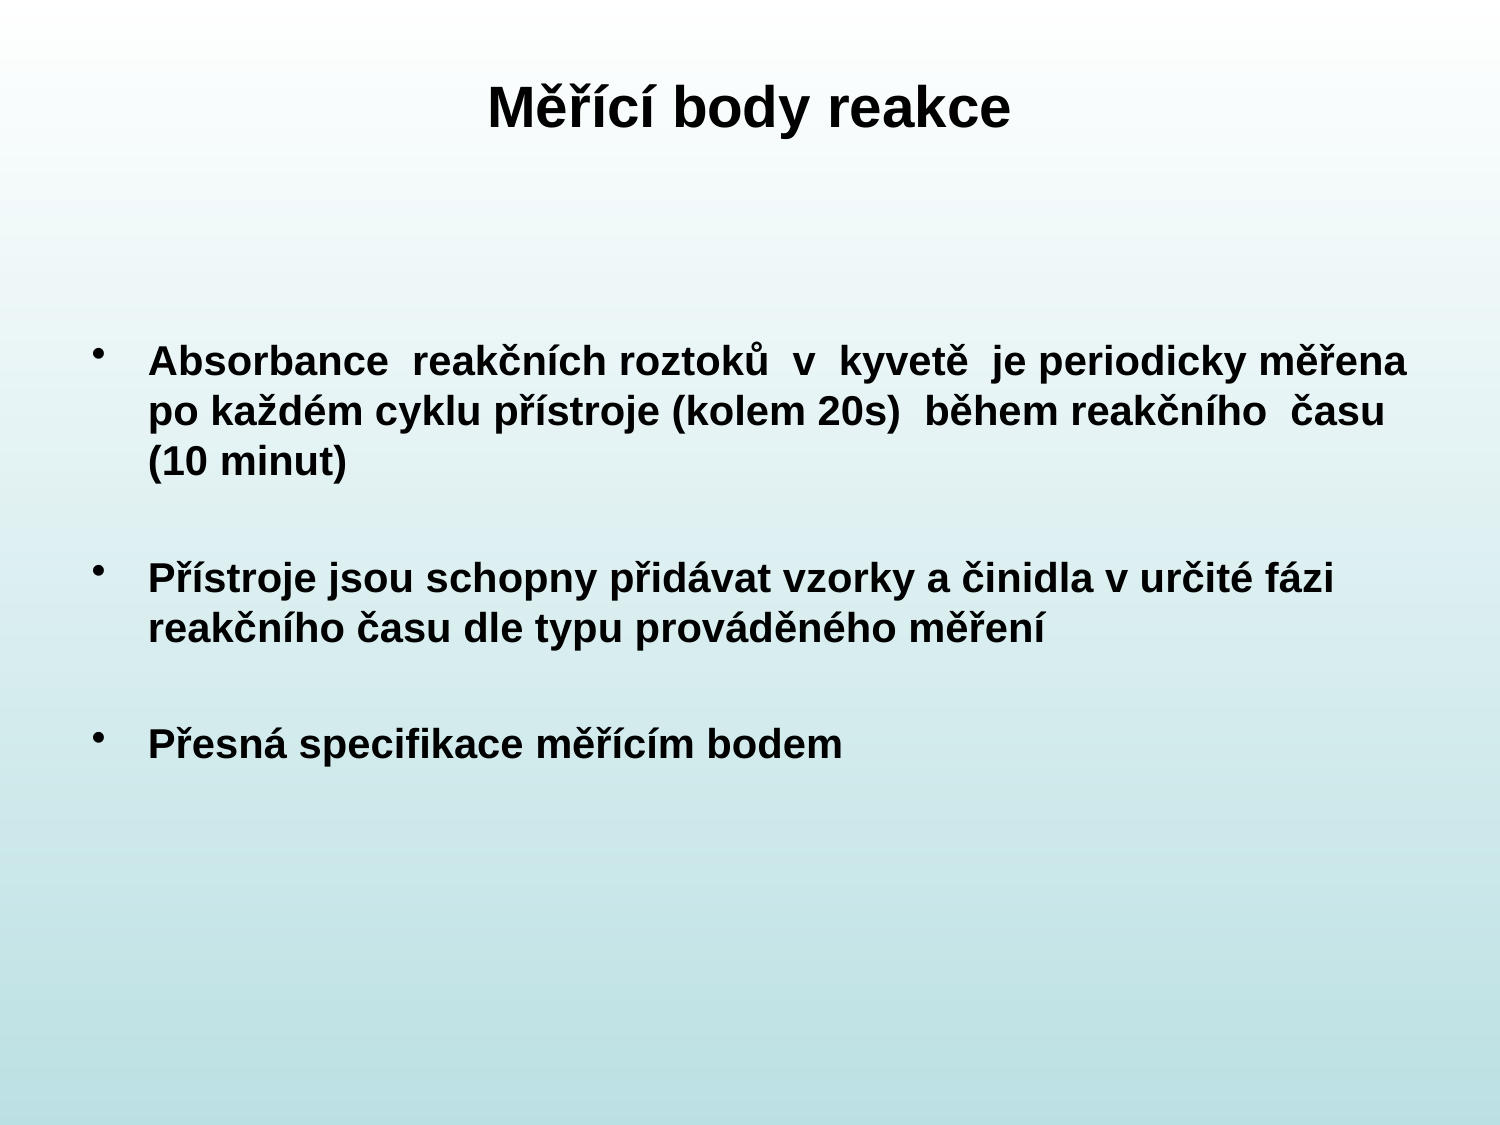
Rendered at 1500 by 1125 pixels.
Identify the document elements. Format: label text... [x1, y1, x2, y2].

list Absorbance reakčních roztoků v kyvetě je periodicky měřena po každém cyklu přístroje (kolem 20s) během reakčního času (10 minut) Přístroje jsou schopny přidávat vzorky a činidla v určité fázi reakčního času dle typu prováděného měření Přesná specifikace měřícím bodem [76, 326, 1427, 1047]
title Měřící body reakce [75, 45, 1425, 233]
